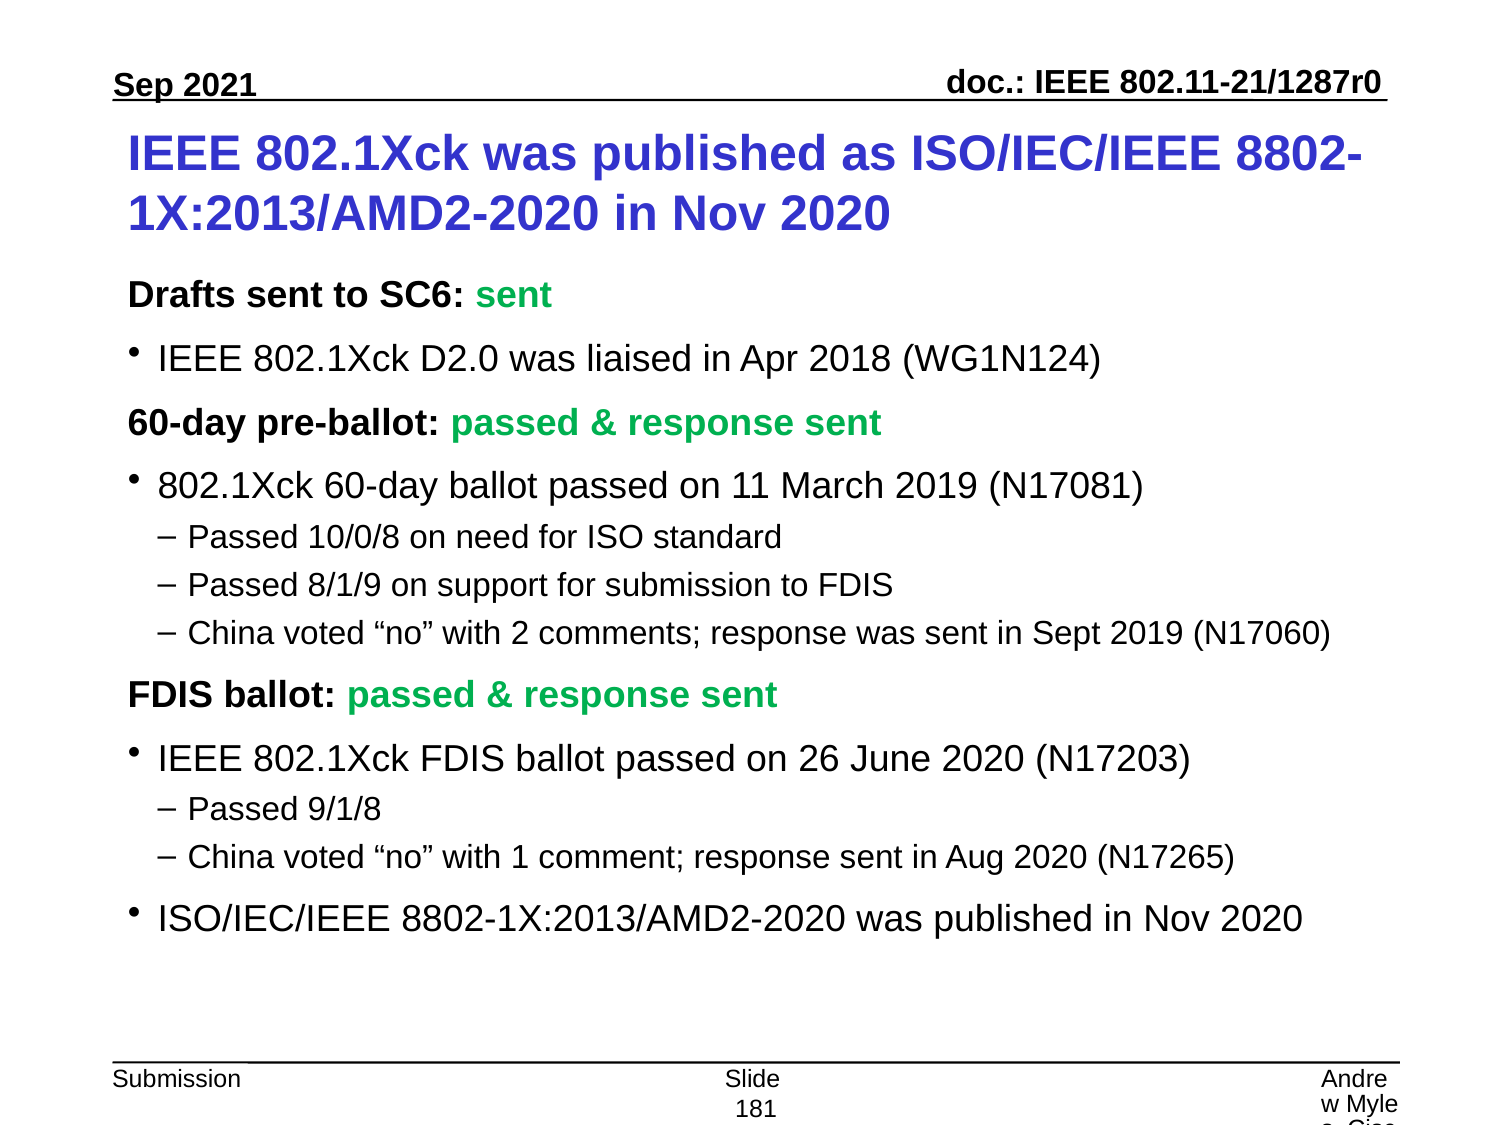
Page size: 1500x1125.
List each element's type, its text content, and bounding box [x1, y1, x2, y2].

footer Andrew Myles, Cisco [1320, 1061, 1402, 1093]
title IEEE 802.1Xck was published as ISO/IEC/IEEE 8802-1X:2013/AMD2-2020 in Nov 2020 [112, 112, 1388, 262]
slide_number Slide 181 [709, 1061, 803, 1093]
list Drafts sent to SC6: sent IEEE 802.1Xck D2.0 was liaised in Apr 2018 (WG1N124) 60-day pre-ballot: passed & response sent 802.1Xck 60-day ballot passed on 11 March 2019 (N17081) Passed 10/0/8 on need for ISO standard Passed 8/1/9 on support for submission to FDIS China voted “no” with 2 comments; response was sent in Sept 2019 (N17060) FDIS ballot: passed & response sent IEEE 802.1Xck FDIS ballot passed on 26 June 2020 (N17203) Passed 9/1/8 China voted “no” with 1 comment; response sent in Aug 2020 (N17265) ISO/IEC/IEEE 8802-1X:2013/AMD2-2020 was published in Nov 2020 [112, 262, 1388, 938]
